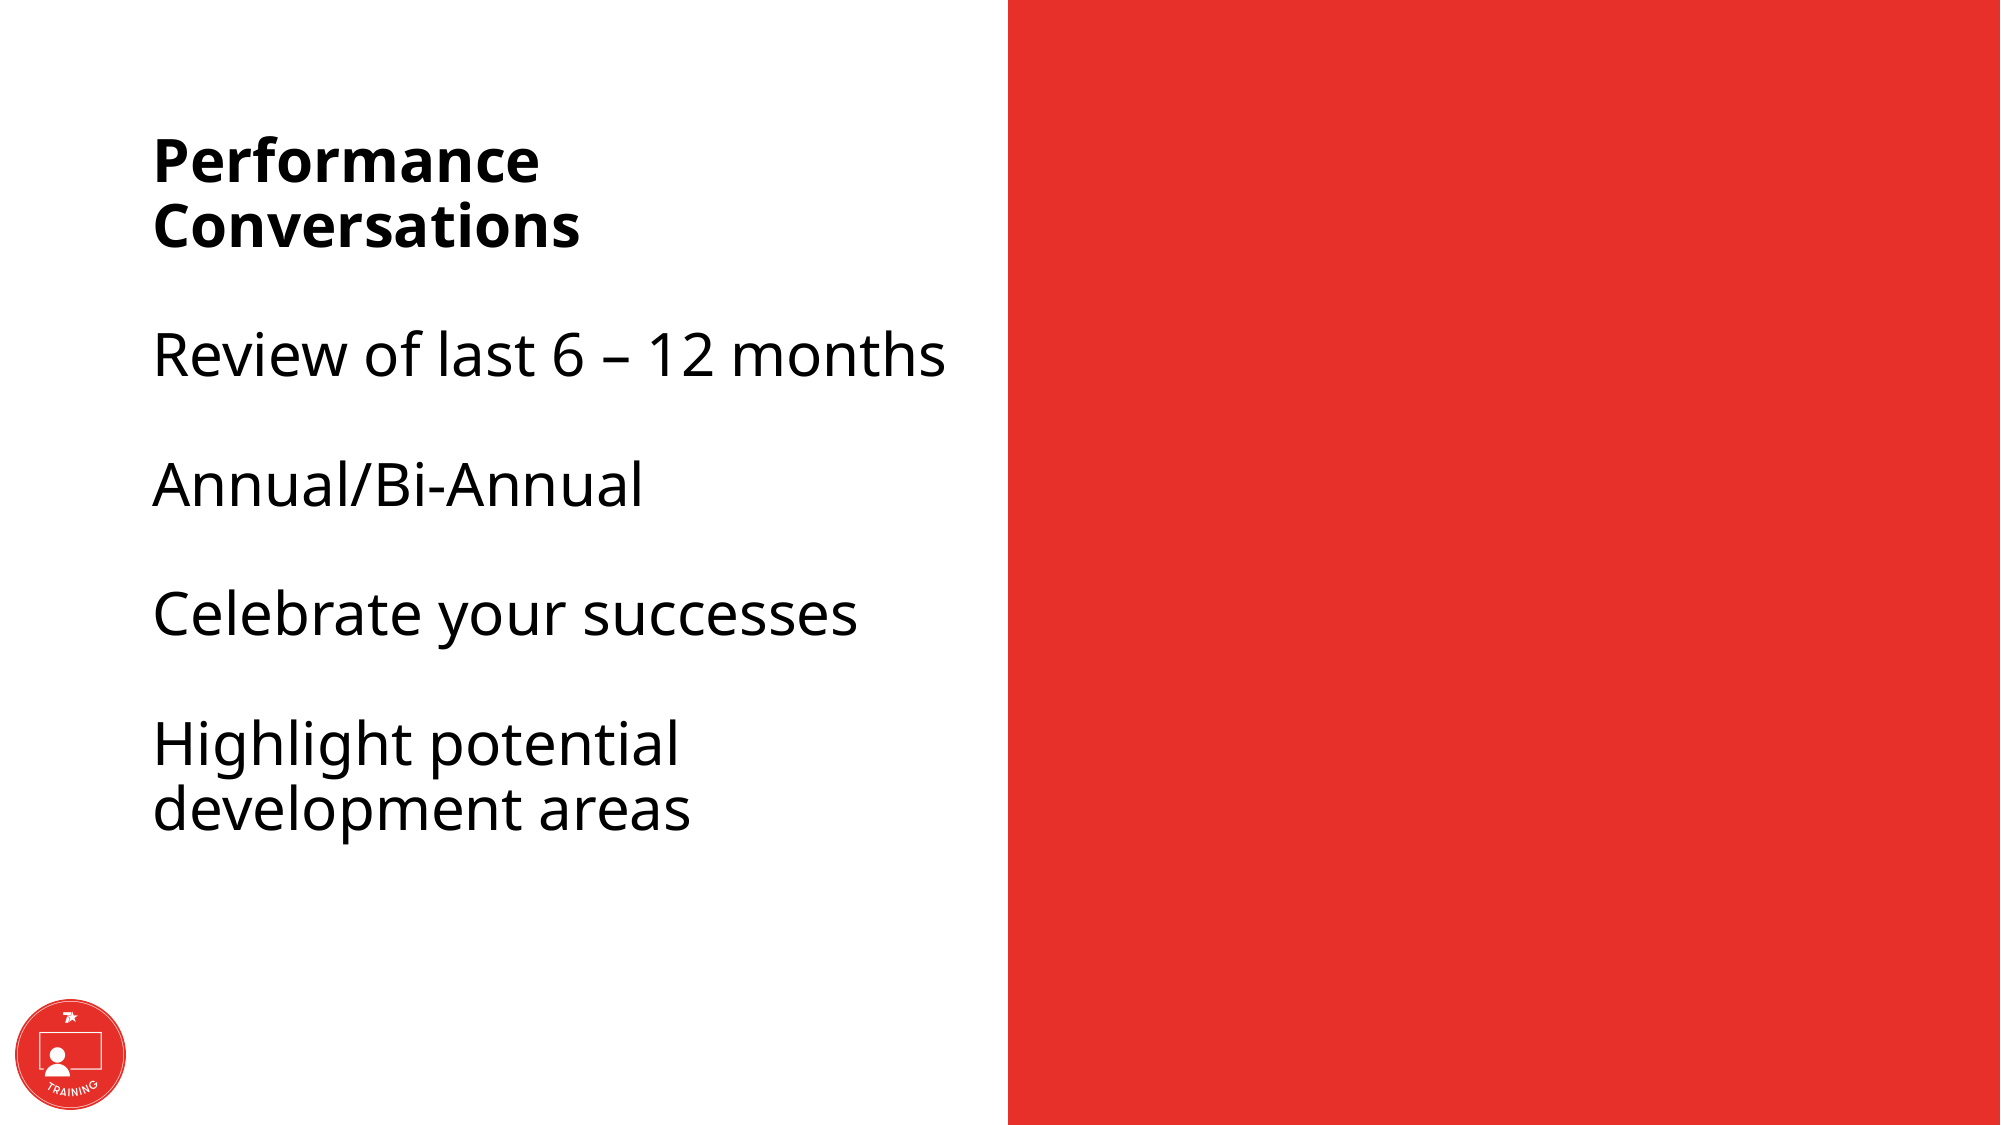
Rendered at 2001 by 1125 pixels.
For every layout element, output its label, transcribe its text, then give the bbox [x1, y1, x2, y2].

title Performance Conversations Review of last 6 – 12 months Annual/Bi-Annual Celebrate your successes Highlight potential development areas [137, 54, 971, 1016]
picture [0, 984, 141, 1125]
